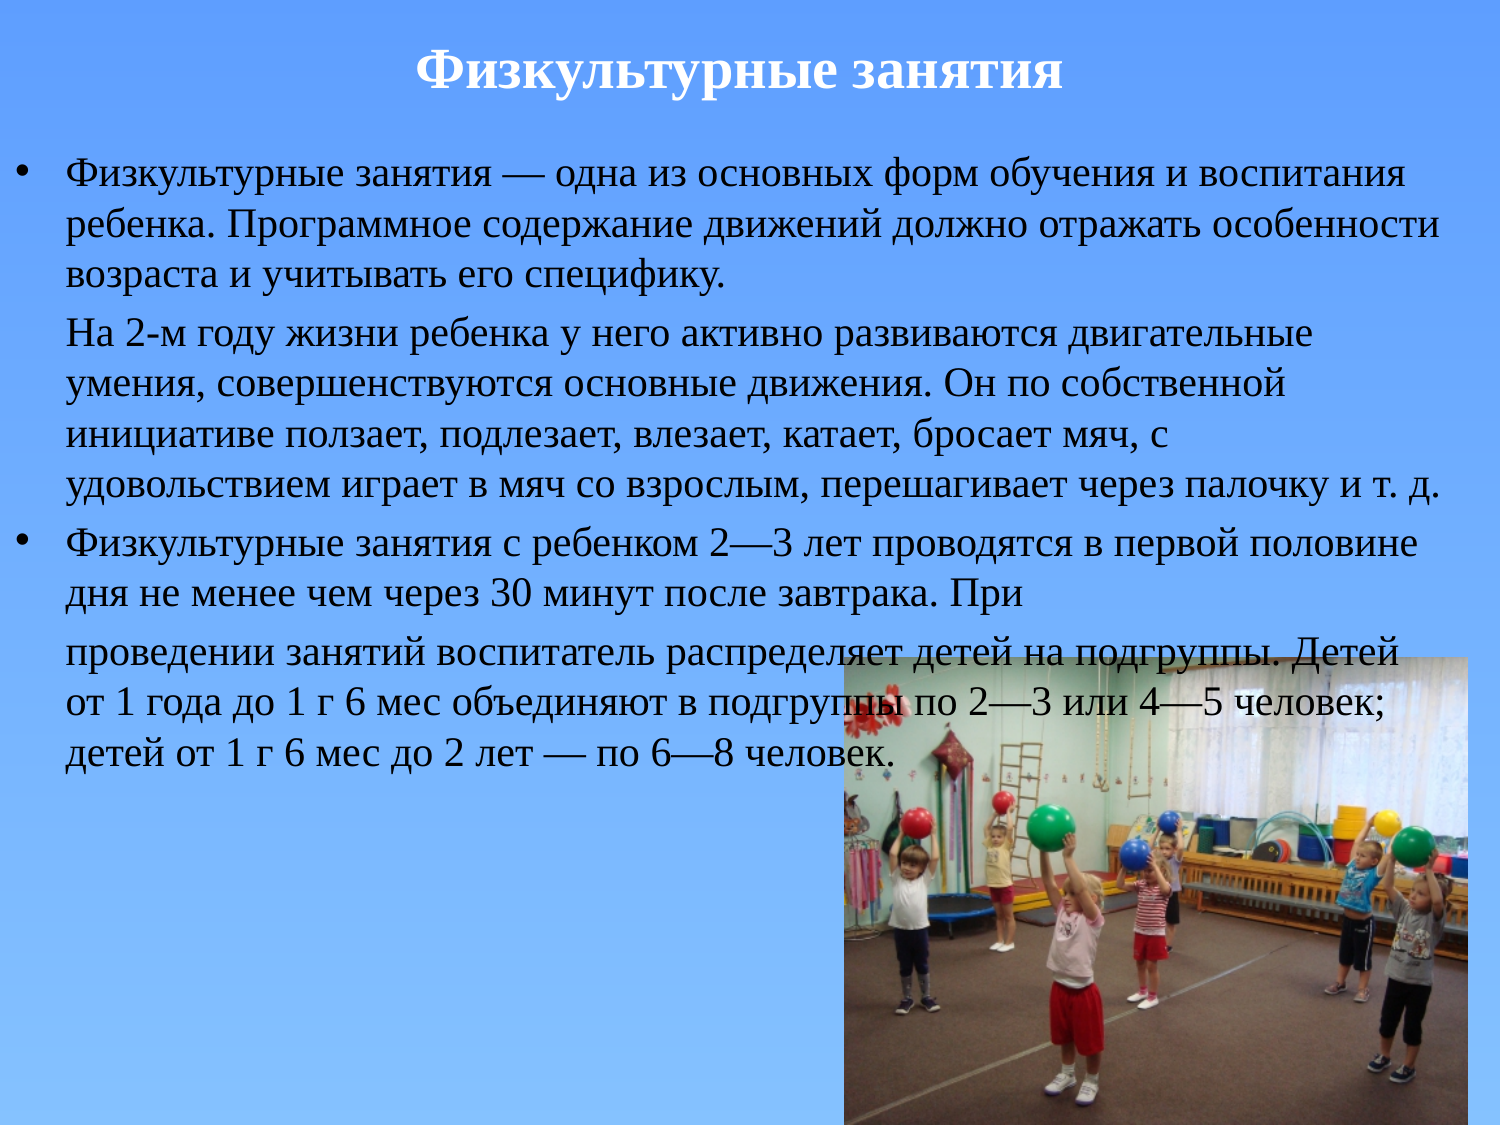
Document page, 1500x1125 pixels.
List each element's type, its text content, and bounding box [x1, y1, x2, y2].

title Физкультурные занятия [64, 0, 1415, 137]
list Физкультурные занятия — одна из основных форм обучения и воспитания ребенка. Программное содержание движений должно отражать особенности возраста и учитывать его специфику. На 2-м году жизни ребенка у него активно развиваются двигательные умения, совершенствуются основные движения. Он по собственной инициативе ползает, подлезает, влезает, катает, бросает мяч, с удовольствием играет в мяч со взрослым, перешагивает через палочку и т. д. Физкультурные занятия с ребенком 2—3 лет проводятся в первой половине дня не менее чем через 30 минут после завтрака. При проведении занятий воспитатель распределяет детей на подгруппы. Детей от 1 года до 1 г 6 мес объединяют в подгруппы по 2—3 или 4—5 человек; детей от 1 г 6 мес до 2 лет — по 6—8 человек. [0, 137, 1459, 799]
picture [844, 657, 1468, 1125]
